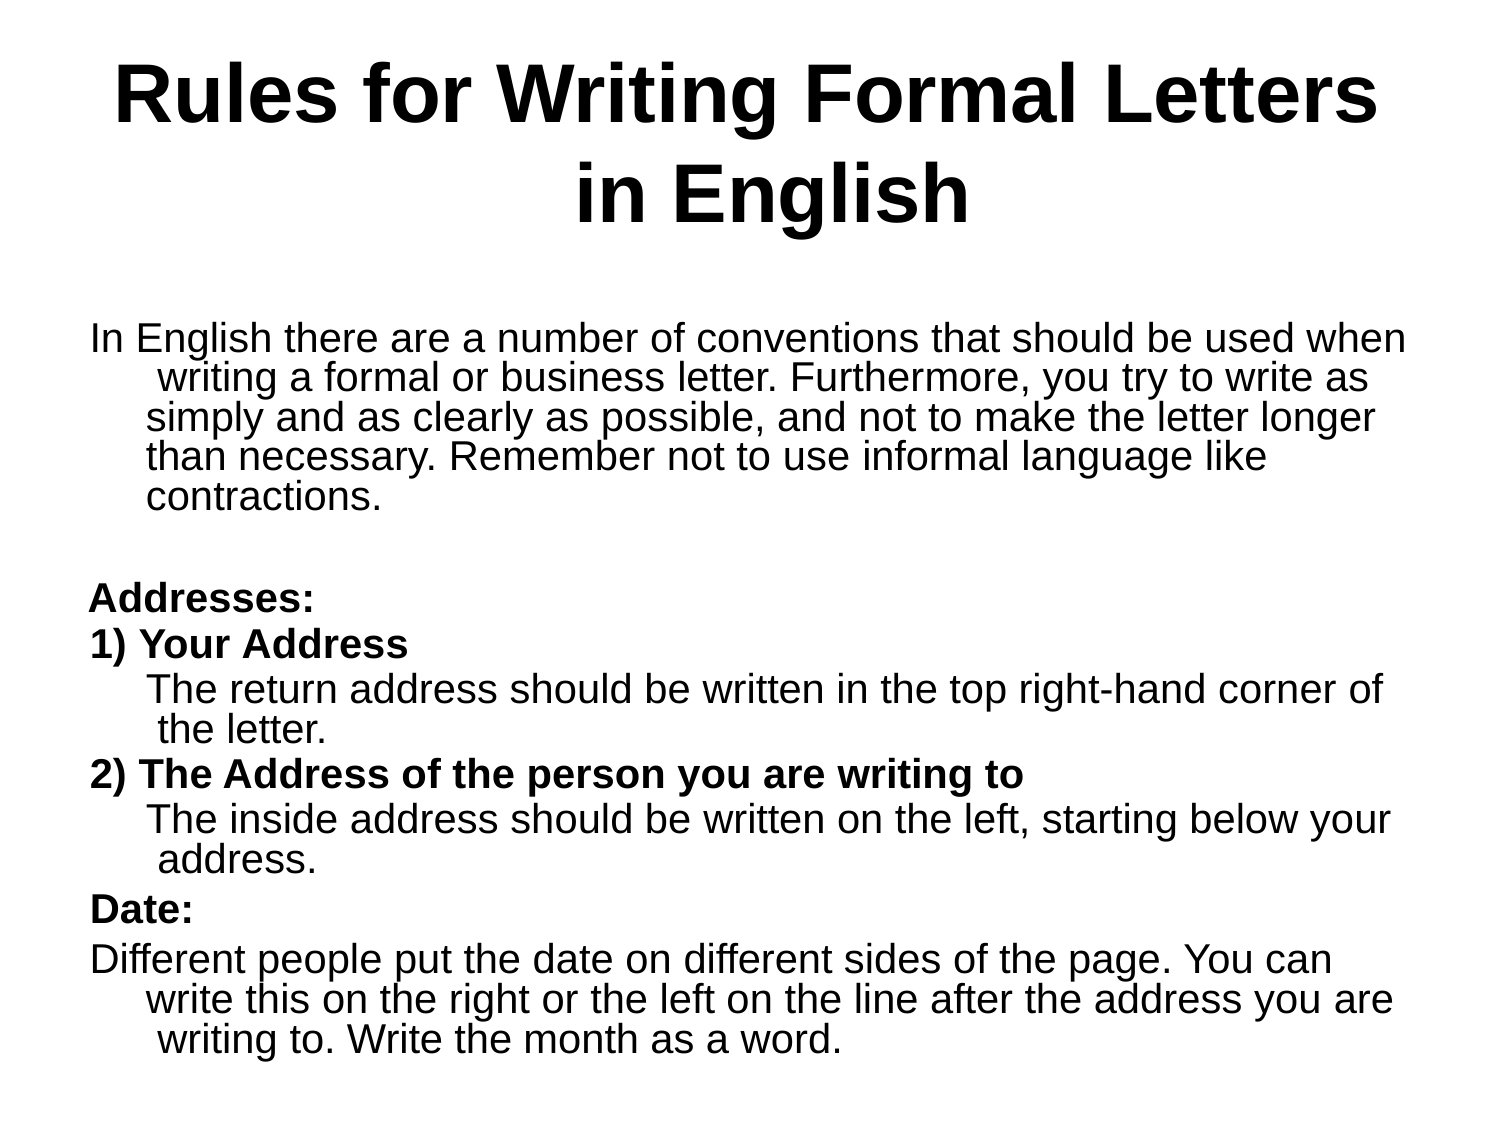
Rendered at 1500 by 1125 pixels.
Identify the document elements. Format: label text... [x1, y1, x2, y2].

text_box In English there are a number of conventions that should be used when writing a formal or business letter. Furthermore, you try to write as simply and as clearly as possible, and not to make the letter longer than necessary. Remember not to use informal language like contractions. Addresses: Your Address The return address should be written in the top right-hand corner of the letter. The Address of the person you are writing to The inside address should be written on the left, starting below your address. Date: Different people put the date on different sides of the page. You can write this on the right or the left on the line after the address you are writing to. Write the month as a word. [87, 308, 1411, 1063]
title Rules for Writing Formal Letters in English [111, 36, 1389, 239]
